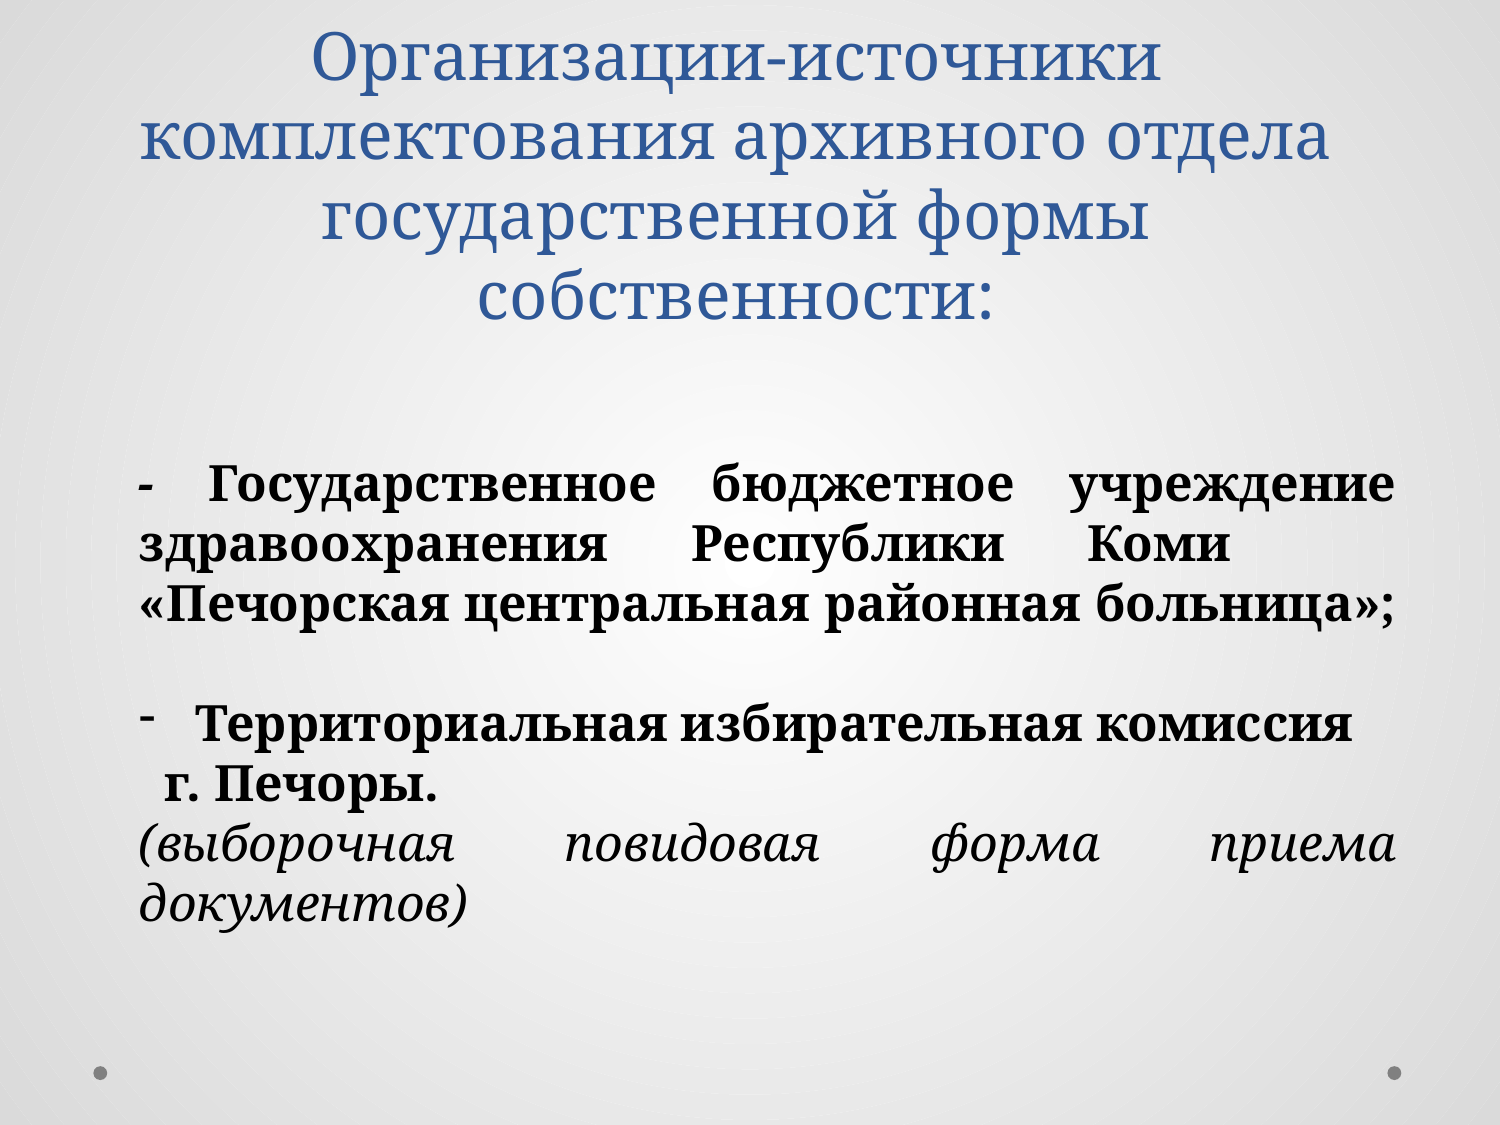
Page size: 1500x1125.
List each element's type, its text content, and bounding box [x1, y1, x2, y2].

text_box - Государственное бюджетное учреждение здравоохранения Республики Коми «Печорская центральная районная больница»; Территориальная избирательная комиссия г. Печоры. (выборочная повидовая форма приема документов) [123, 444, 1412, 940]
title Организации-источники комплектования архивного отдела государственной формы собственности: [61, 78, 1412, 341]
